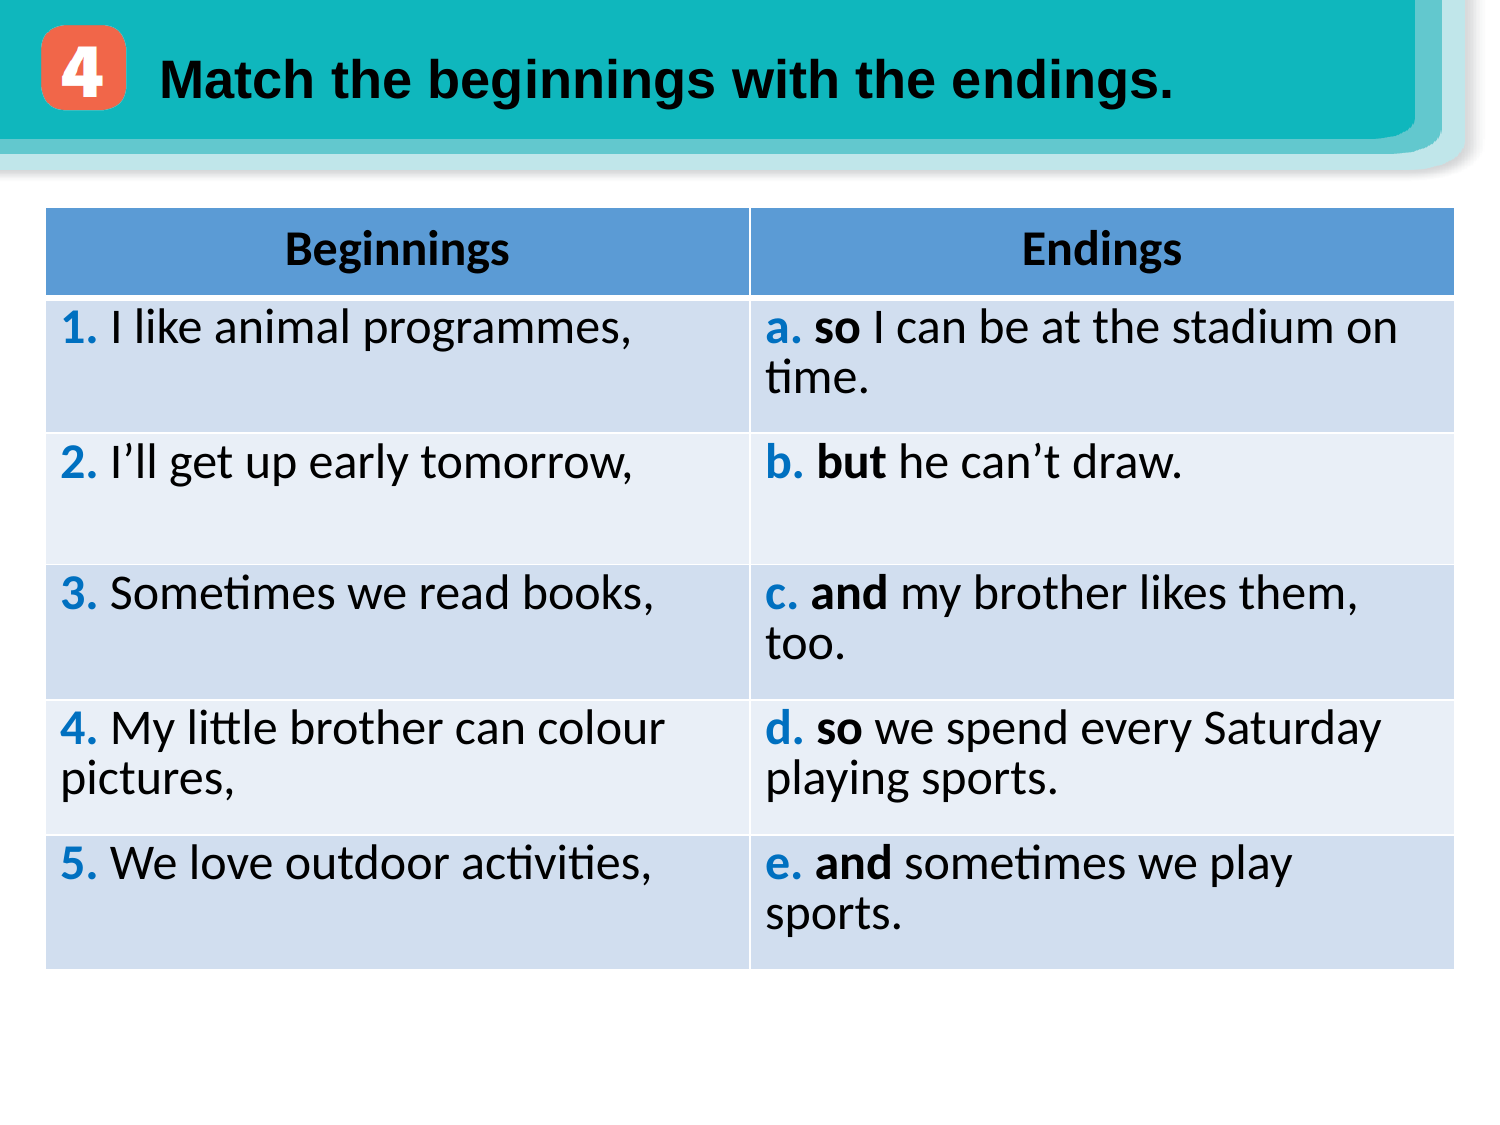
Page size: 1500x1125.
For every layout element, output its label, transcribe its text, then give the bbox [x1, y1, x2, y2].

table_cell a. so I can be at the stadium on time. [751, 301, 1454, 432]
table_header Beginnings [46, 208, 749, 295]
table_cell 2. I’ll get up early tomorrow, [46, 434, 749, 564]
table_cell 1. I like animal programmes, [46, 301, 749, 432]
table_cell e. and sometimes we play sports. [751, 836, 1454, 969]
table_cell c. and my brother likes them, too. [751, 565, 1454, 699]
table_cell 3. Sometimes we read books, [46, 565, 749, 699]
picture [0, 0, 1500, 190]
table_cell 4. My little brother can colour pictures, [46, 701, 749, 834]
table_cell 5. We love outdoor activities, [46, 836, 749, 969]
table_cell d. so we spend every Saturday playing sports. [751, 701, 1454, 834]
table_header Endings [751, 208, 1454, 295]
table_cell b. but he can’t draw. [751, 434, 1454, 564]
